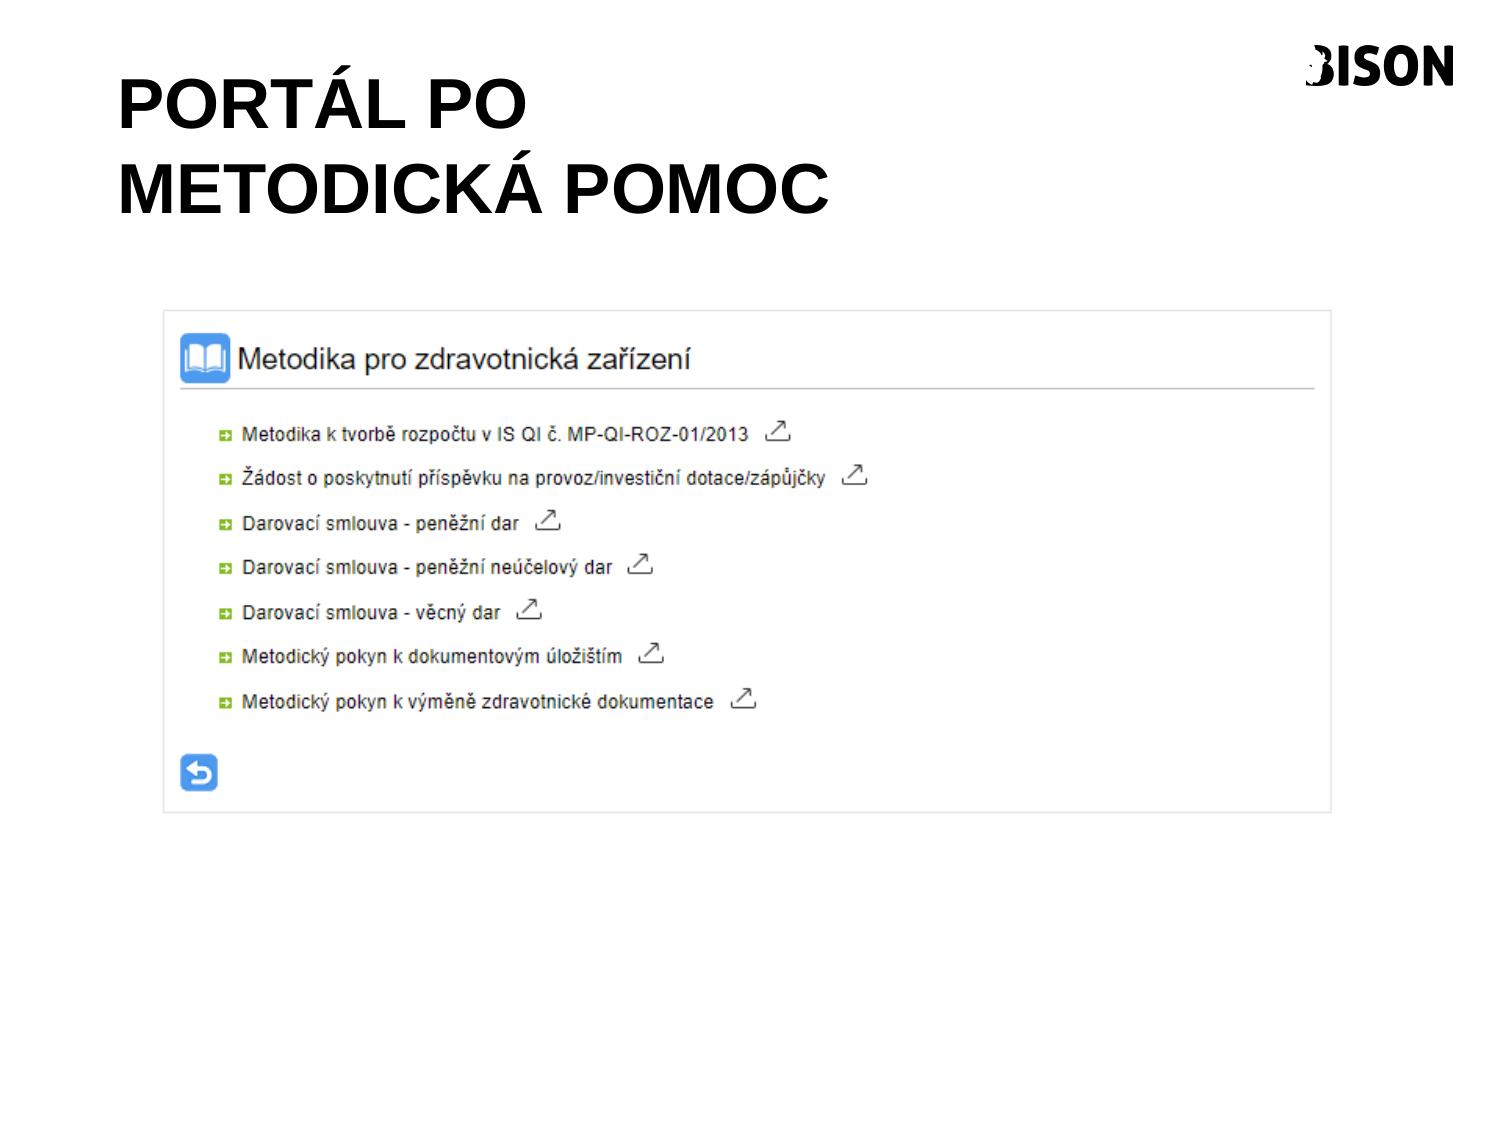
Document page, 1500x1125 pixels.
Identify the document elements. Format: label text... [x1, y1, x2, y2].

text_box [107, 217, 1406, 548]
picture [1306, 45, 1454, 87]
picture [157, 298, 1333, 826]
text_box PORTÁL PO METODICKÁ POMOC [111, 54, 839, 231]
